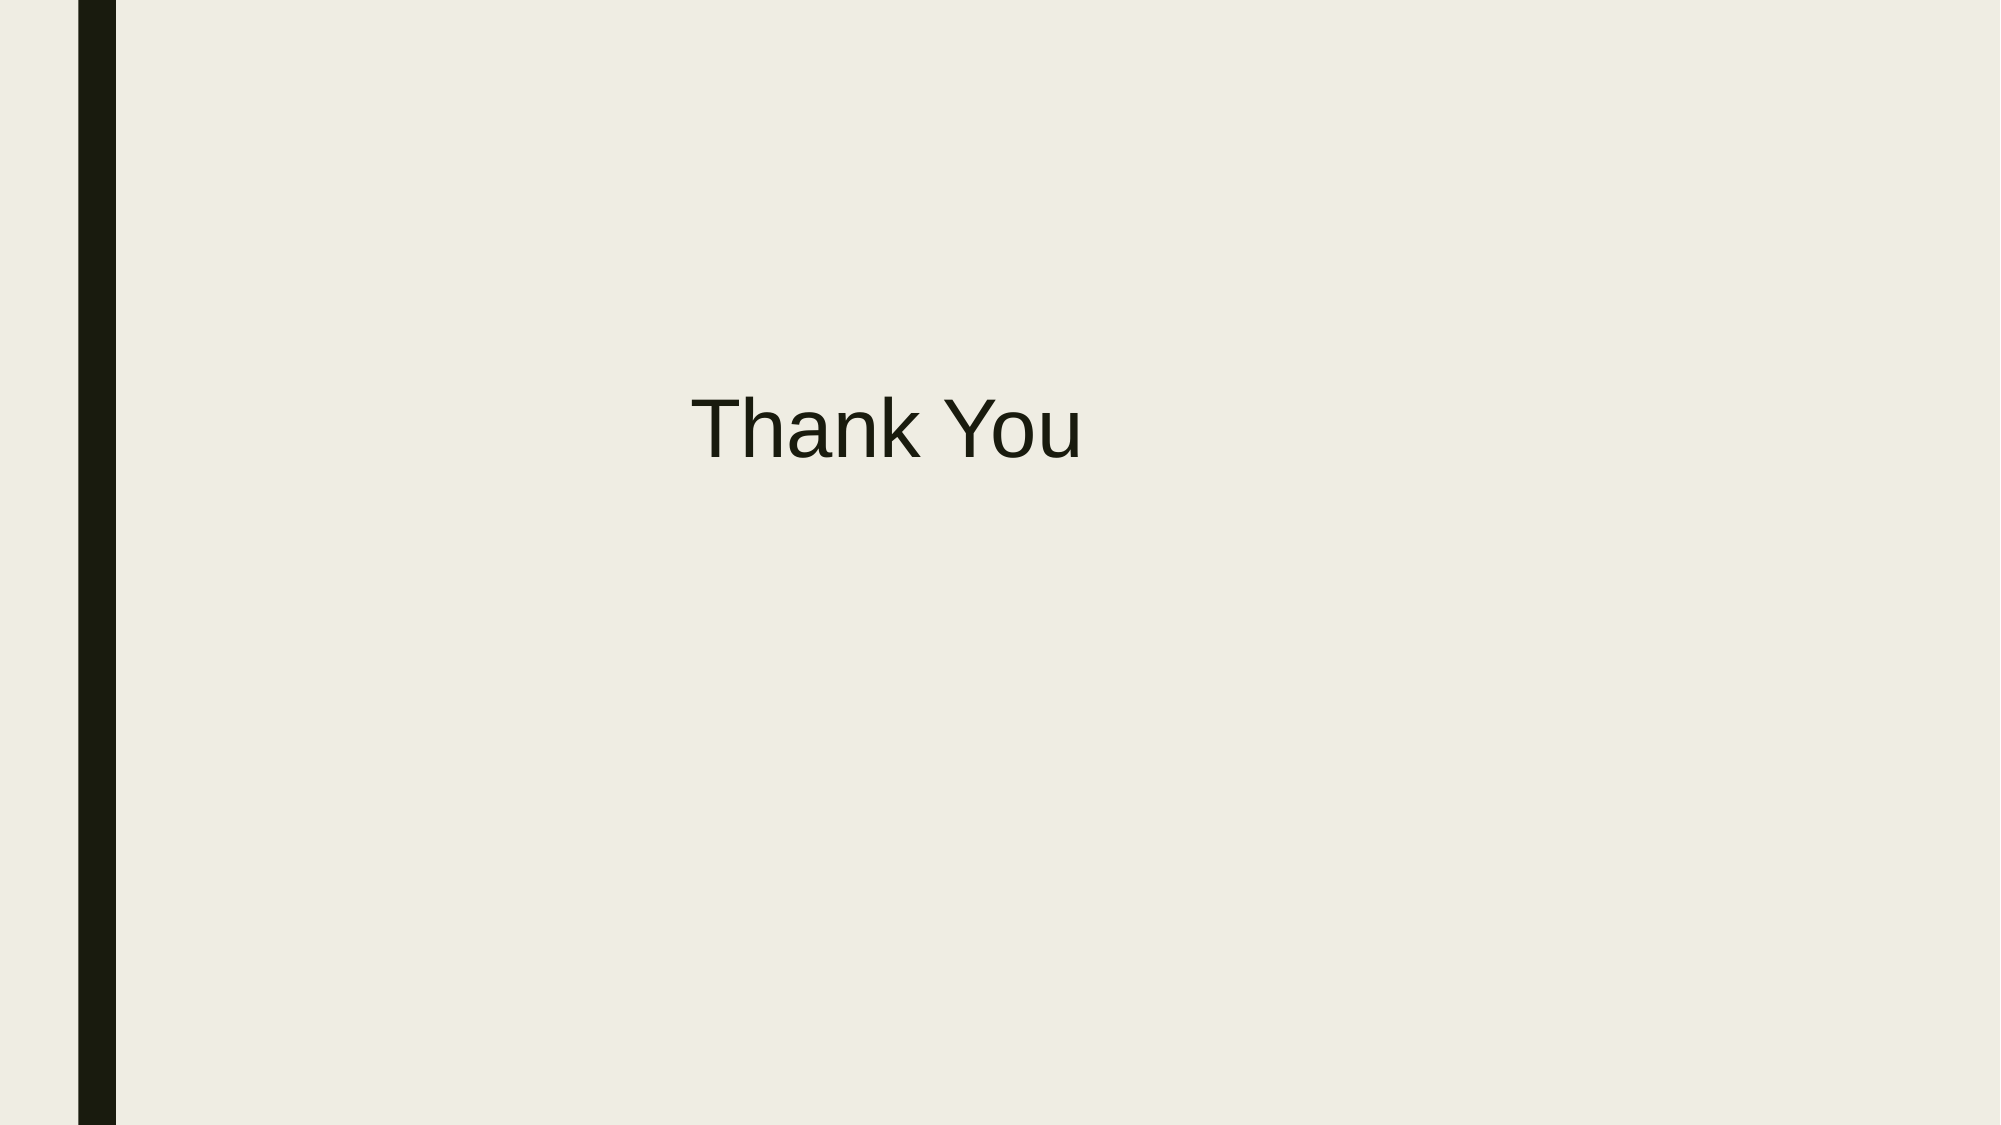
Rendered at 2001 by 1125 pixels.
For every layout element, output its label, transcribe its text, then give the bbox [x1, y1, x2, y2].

list Thank You [225, 375, 1800, 963]
